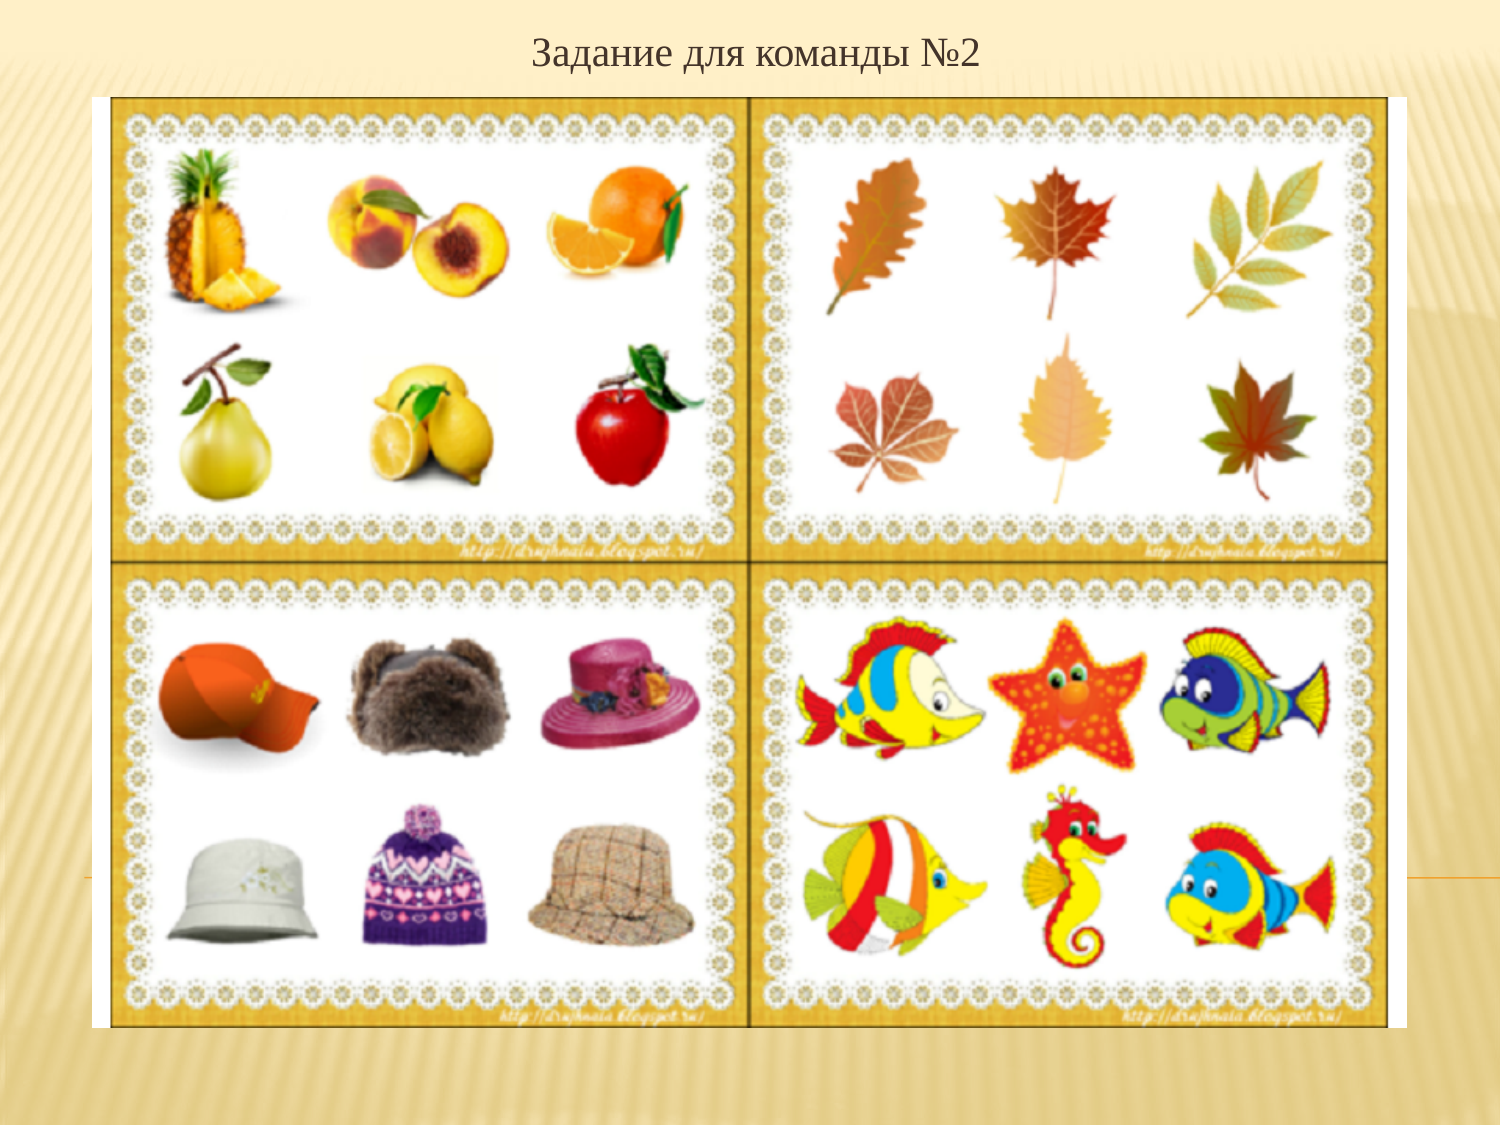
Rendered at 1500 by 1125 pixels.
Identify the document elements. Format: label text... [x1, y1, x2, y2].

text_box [92, 97, 1408, 1028]
subtitle Задание для команды №2 [62, 0, 1450, 82]
